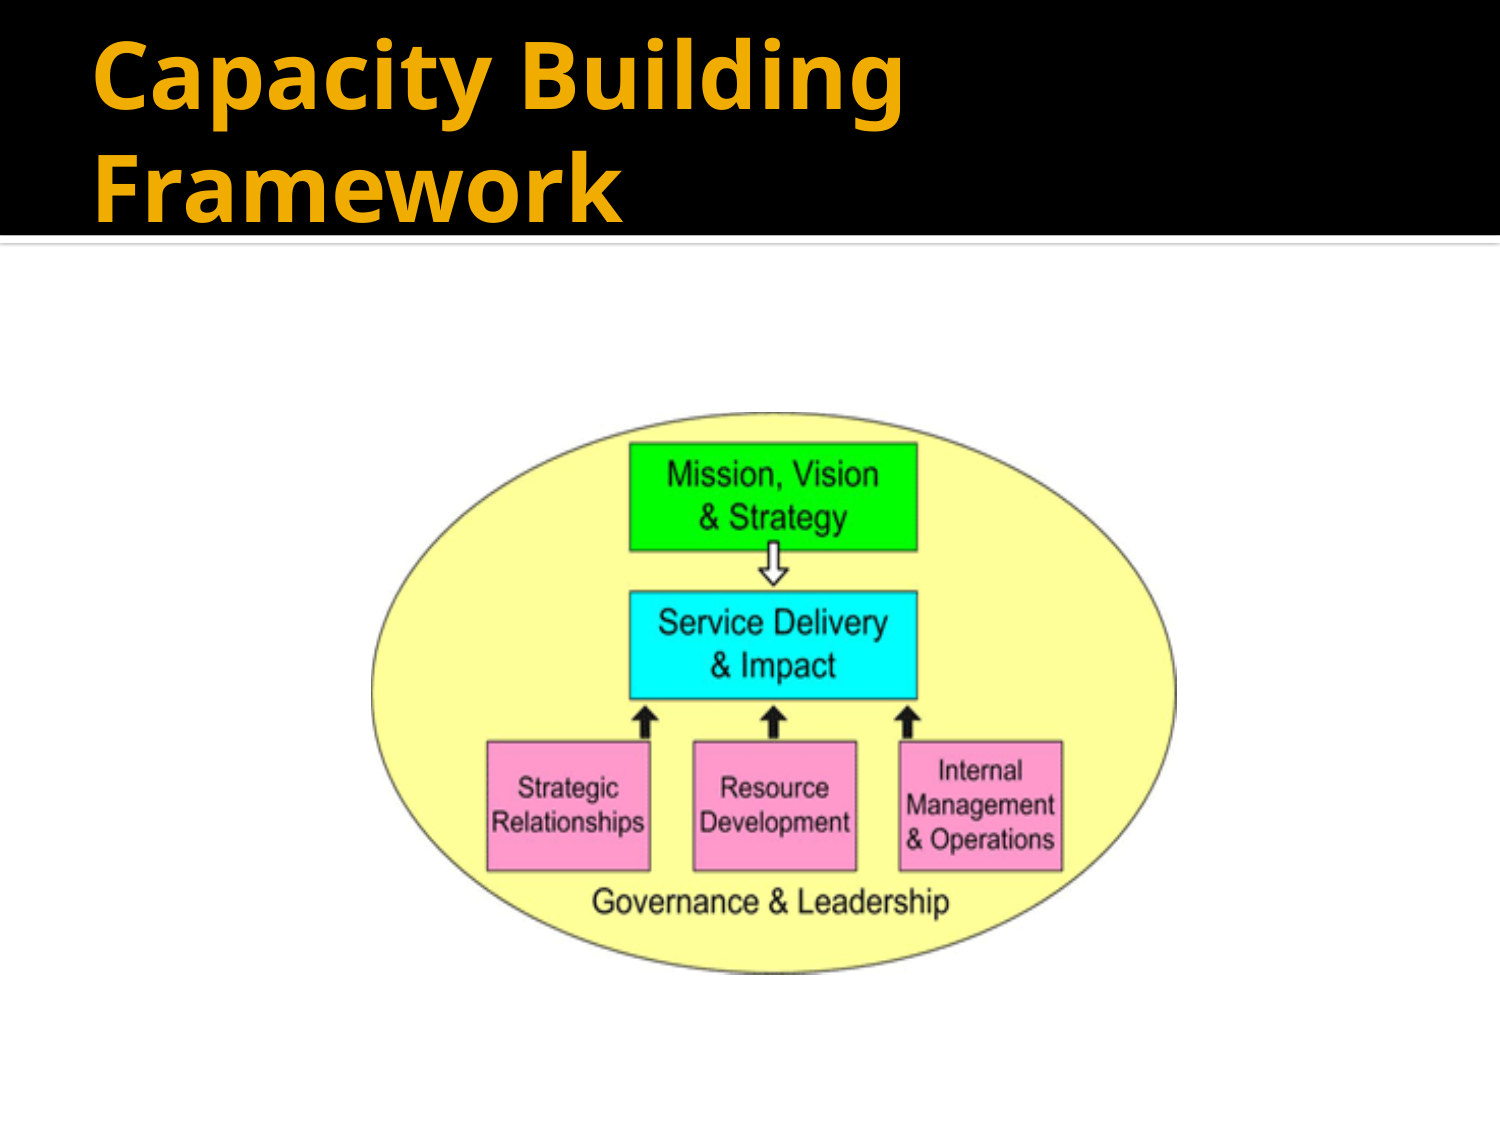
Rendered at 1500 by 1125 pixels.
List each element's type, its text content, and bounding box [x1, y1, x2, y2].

title Capacity Building Framework [75, 25, 1425, 231]
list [371, 412, 1177, 975]
